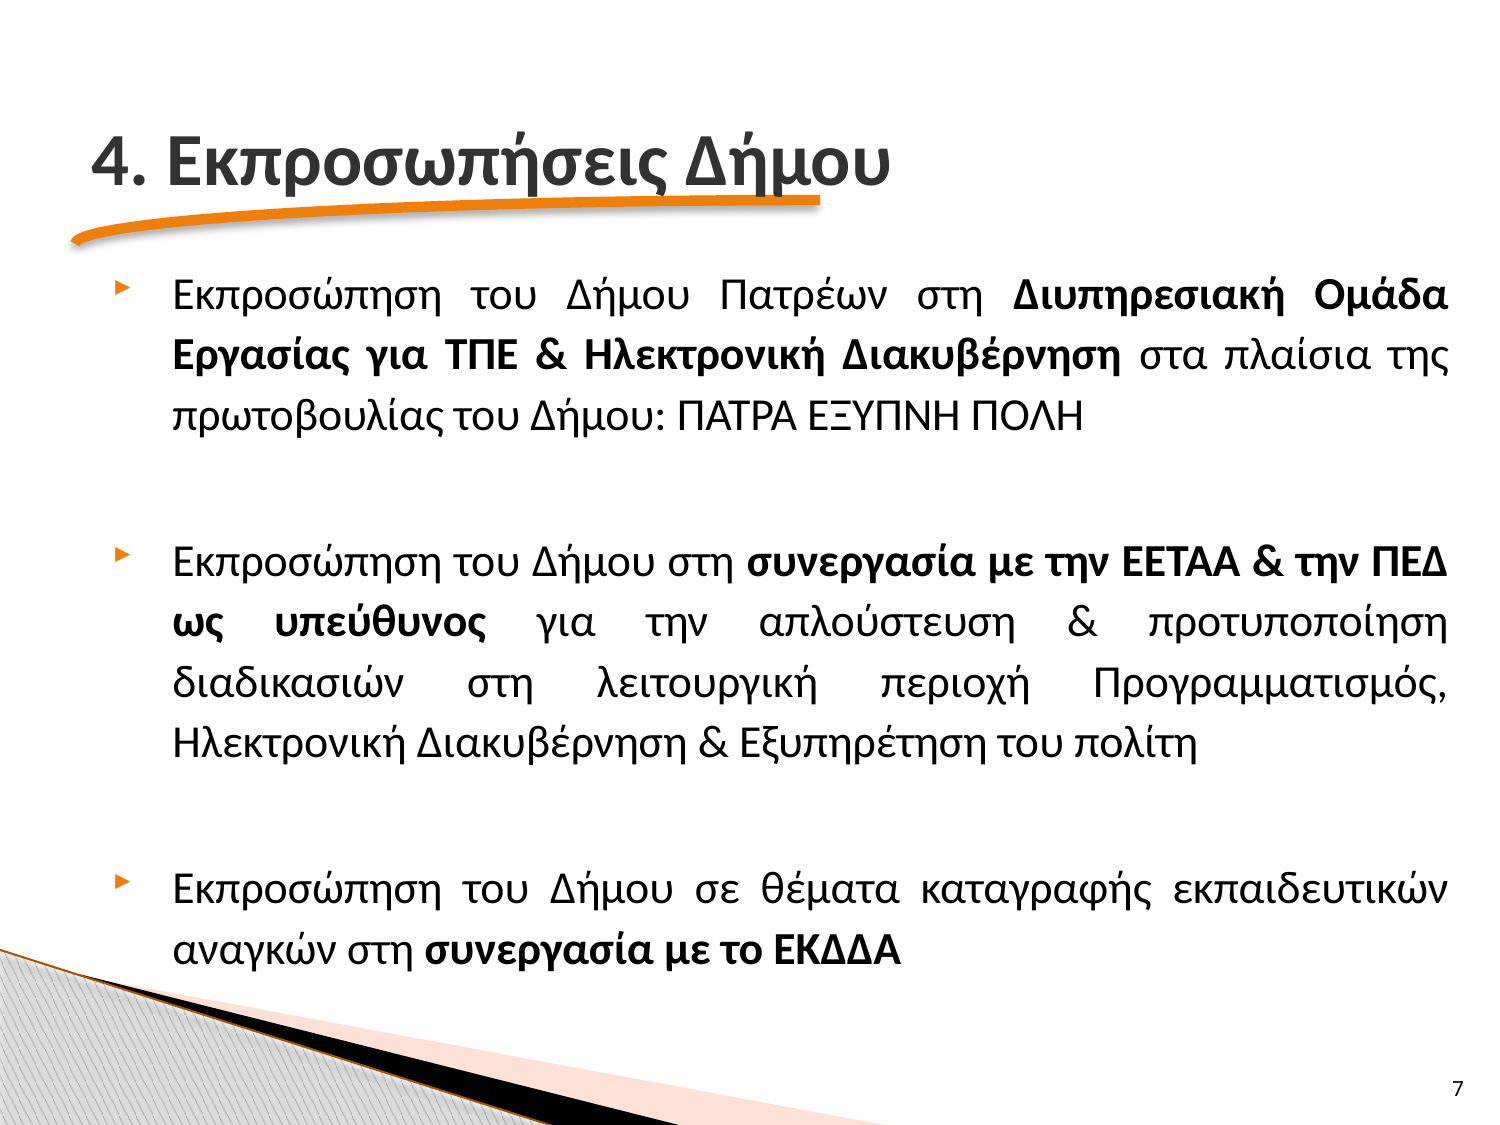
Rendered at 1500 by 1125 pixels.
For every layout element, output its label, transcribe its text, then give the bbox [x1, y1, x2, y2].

text_box Εκπροσώπηση του Δήμου Πατρέων στη Διυπηρεσιακή Ομάδα Εργασίας για ΤΠΕ & Ηλεκτρονική Διακυβέρνηση στα πλαίσια της πρωτοβουλίας του Δήμου: ΠΑΤΡΑ ΕΞΥΠΝΗ ΠΟΛΗ Εκπροσώπηση του Δήμου στη συνεργασία με την ΕΕΤΑΑ & την ΠΕΔ ως υπεύθυνος για την απλούστευση & προτυποποίηση διαδικασιών στη λειτουργική περιοχή Προγραμματισμός, Ηλεκτρονική Διακυβέρνηση & Εξυπηρέτηση του πολίτη Εκπροσώπηση του Δήμου σε θέματα καταγραφής εκπαιδευτικών αναγκών στη συνεργασία με το ΕΚΔΔΑ [112, 256, 1450, 974]
slide_number 7 [1418, 1051, 1479, 1112]
text_box [70, 200, 821, 247]
text_box 4. Εκπροσωπήσεις Δήμου [74, 89, 1500, 200]
